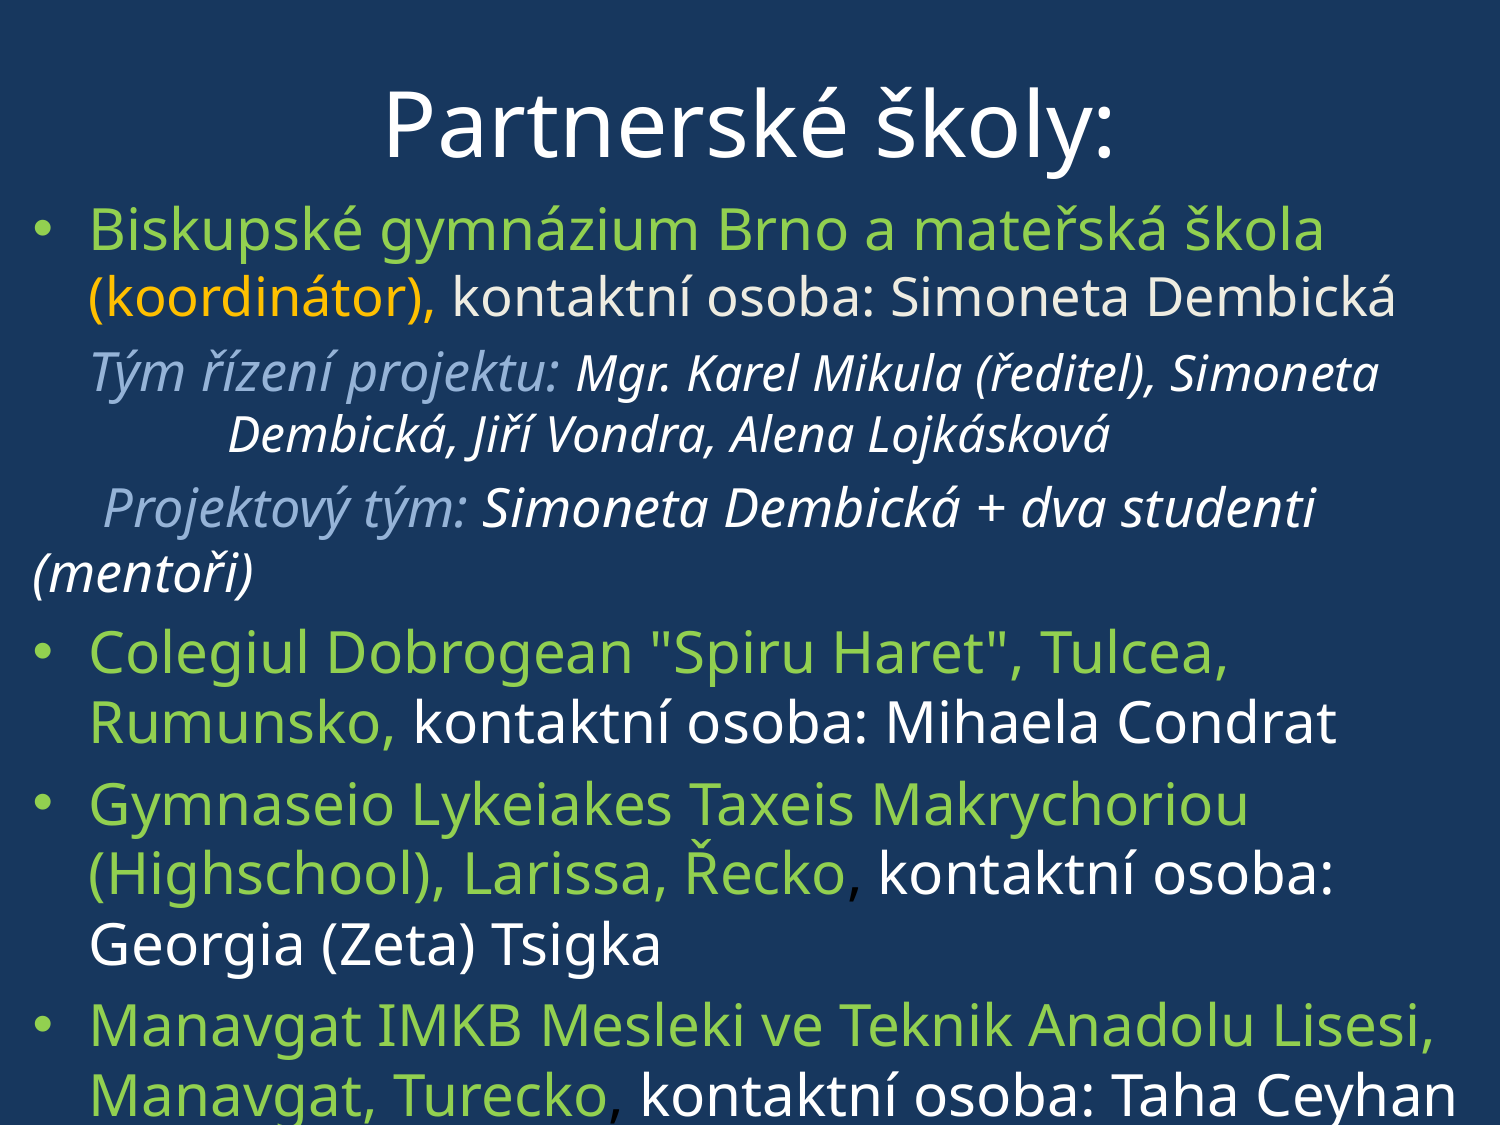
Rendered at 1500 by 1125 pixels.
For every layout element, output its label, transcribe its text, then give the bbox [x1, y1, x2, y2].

title Partnerské školy: [75, 45, 1425, 184]
list Biskupské gymnázium Brno a mateřská škola (koordinátor), kontaktní osoba: Simoneta Dembická Tým řízení projektu: Mgr. Karel Mikula (ředitel), Simoneta Dembická, Jiří Vondra, Alena Lojkásková Projektový tým: Simoneta Dembická + dva studenti (mentoři) Colegiul Dobrogean "Spiru Haret", Tulcea, Rumunsko, kontaktní osoba: Mihaela Condrat Gymnaseio Lykeiakes Taxeis Makrychoriou (Highschool), Larissa, Řecko, kontaktní osoba: Georgia (Zeta) Tsigka Manavgat IMKB Mesleki ve Teknik Anadolu Lisesi, Manavgat, Turecko, kontaktní osoba: Taha Ceyhan [17, 184, 1483, 1005]
